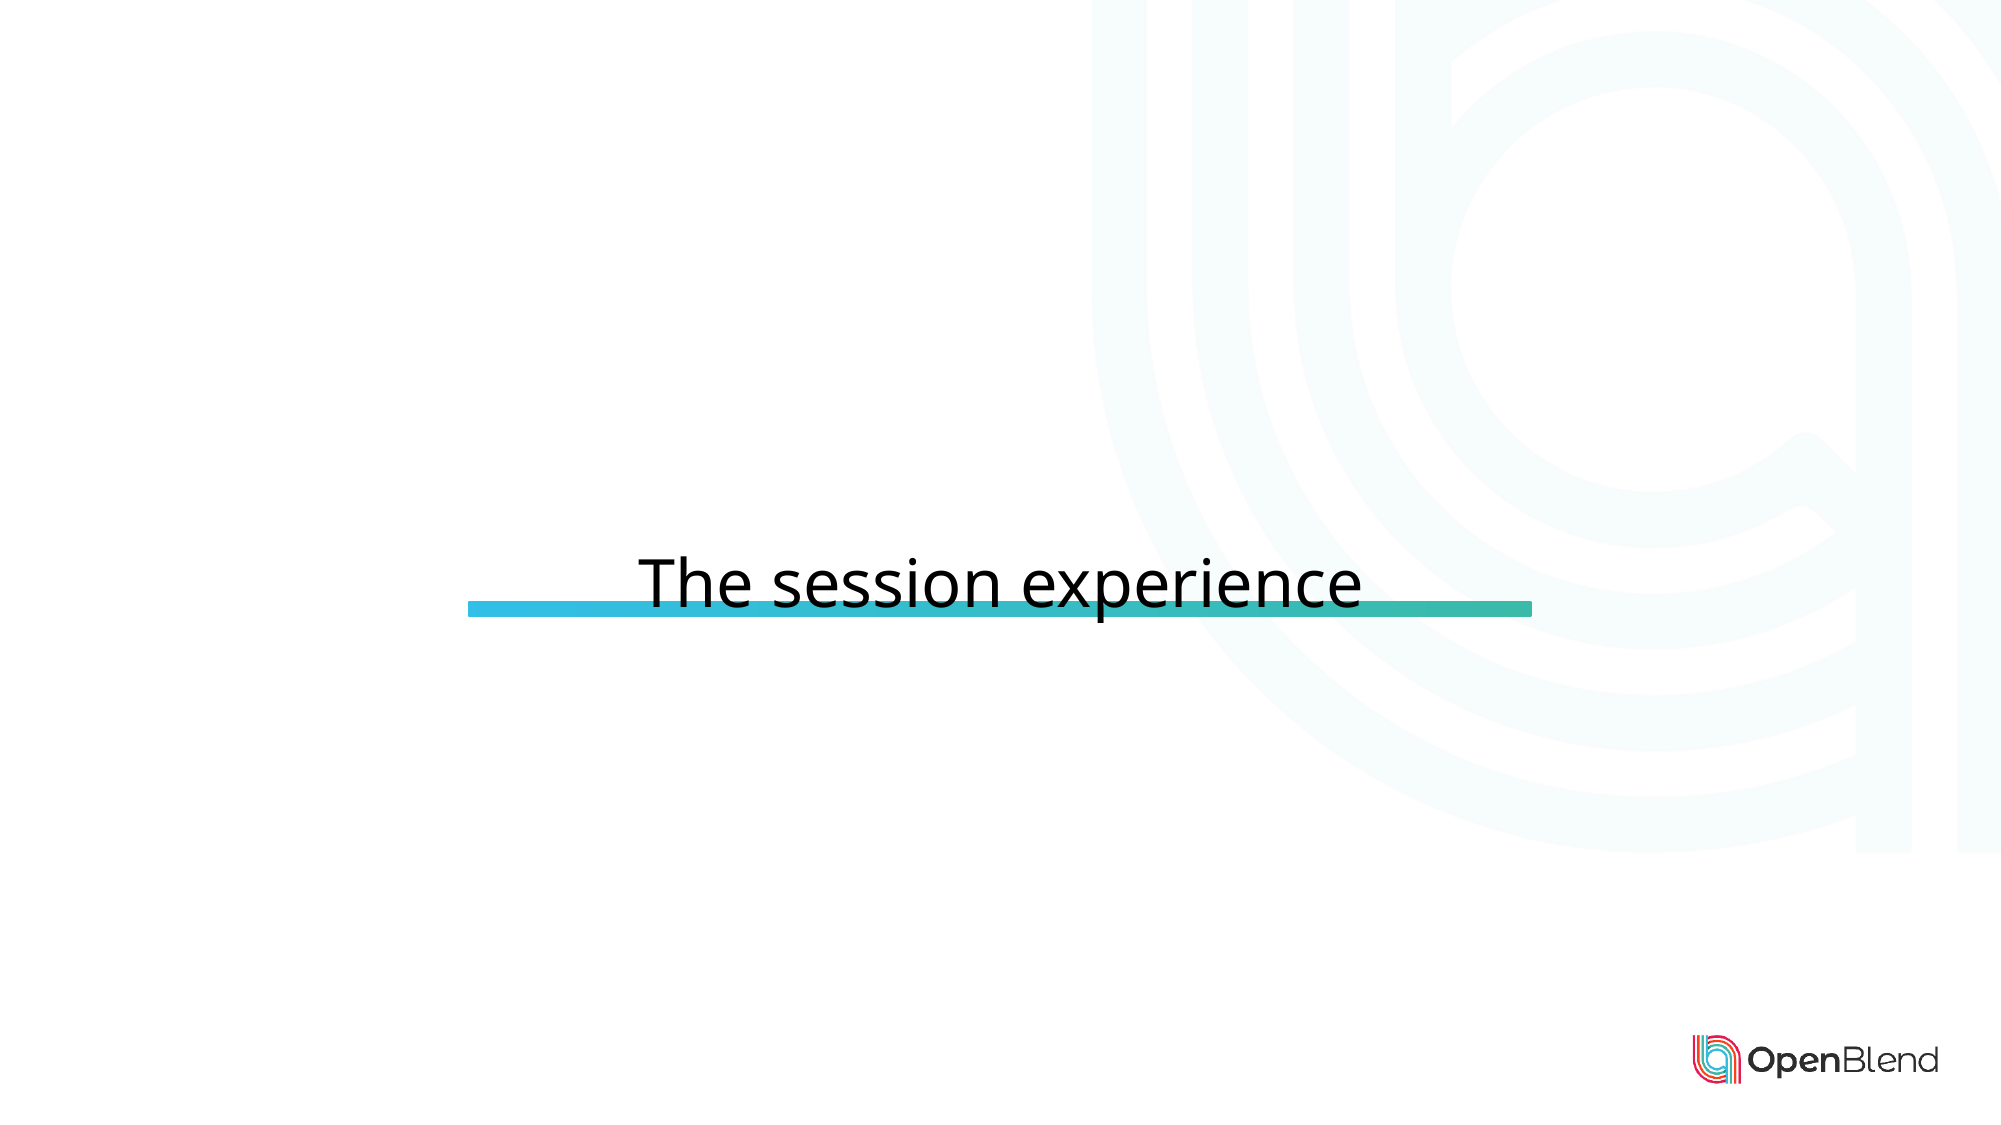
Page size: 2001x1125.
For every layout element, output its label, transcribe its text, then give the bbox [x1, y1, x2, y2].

picture [1671, 1016, 1959, 1102]
text_box The session experience [541, 492, 1462, 628]
